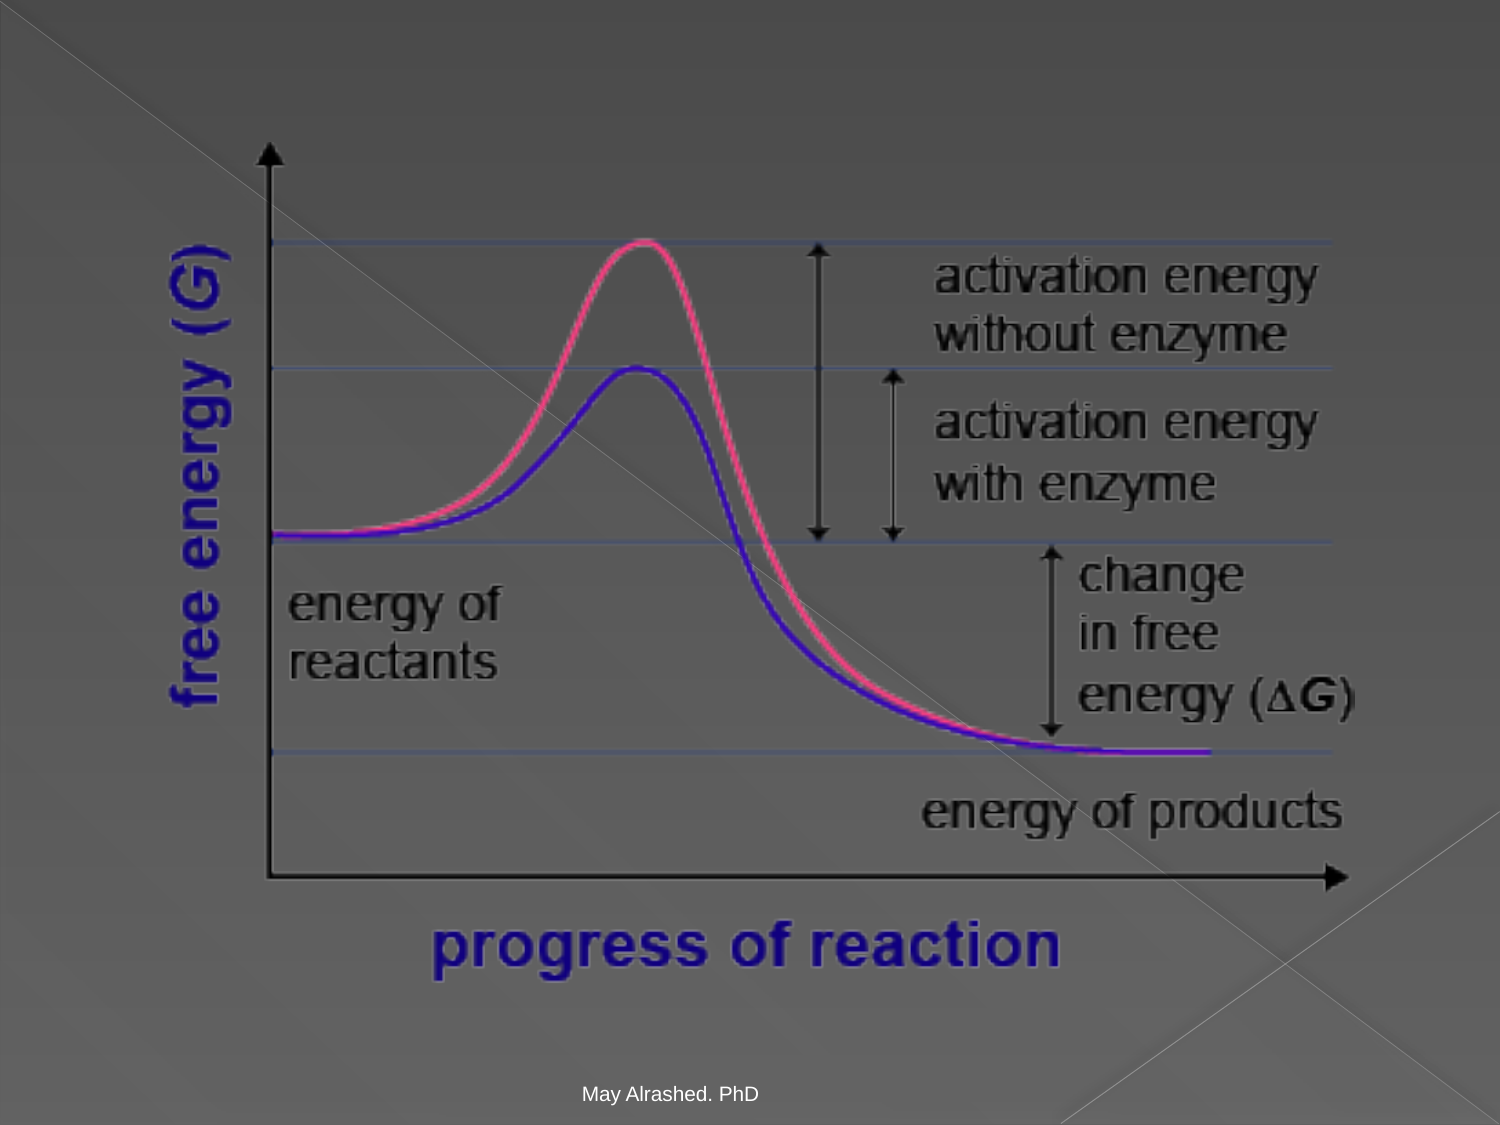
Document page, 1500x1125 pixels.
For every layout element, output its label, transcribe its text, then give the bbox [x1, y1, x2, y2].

picture [160, 142, 1356, 995]
footer May Alrashed. PhD [75, 1063, 774, 1113]
